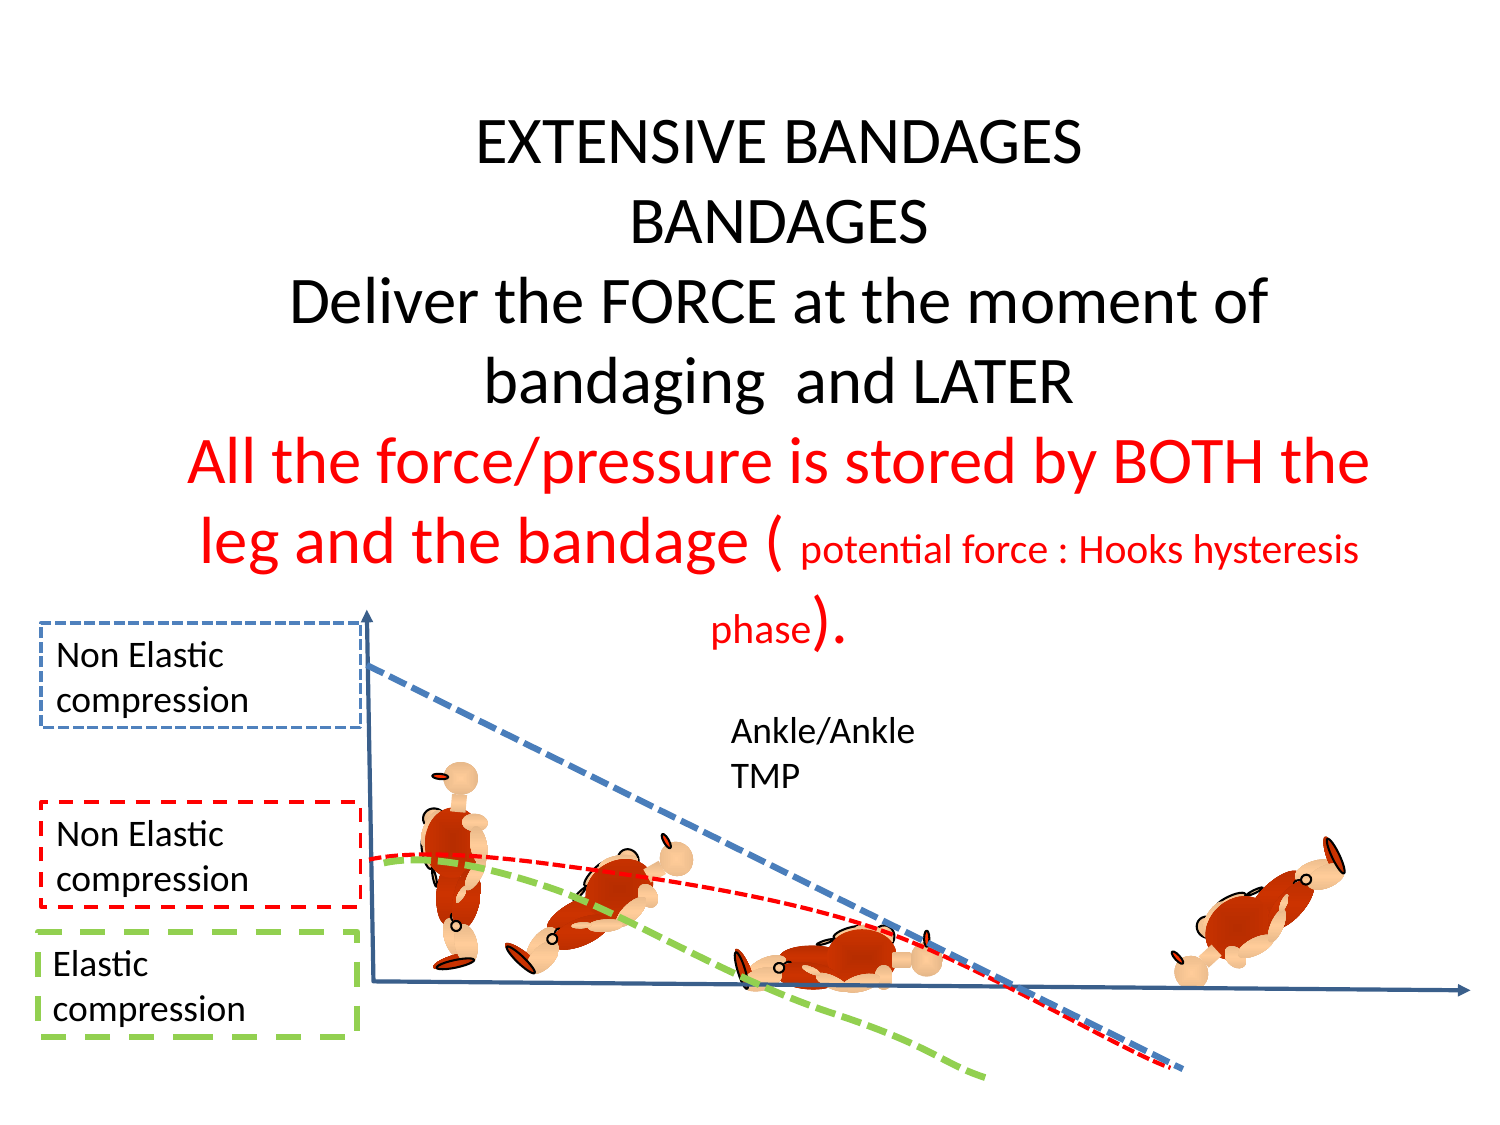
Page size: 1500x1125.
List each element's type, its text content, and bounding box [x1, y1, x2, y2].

text_box Non Elastic compression [41, 622, 361, 728]
text_box Elastic compression [38, 931, 358, 1037]
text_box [366, 664, 1184, 1070]
text_box Non Elastic compression [41, 802, 361, 907]
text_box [1188, 880, 1358, 948]
text_box [1188, 952, 1471, 997]
text_box [360, 609, 522, 664]
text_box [349, 830, 361, 898]
text_box EXTENSIVE BANDAGES BANDAGES Deliver the FORCE at the moment of bandaging and LATER All the force/pressure is stored by BOTH the leg and the bandage ( potential force : Hooks hysteresis phase). [135, 89, 1424, 745]
